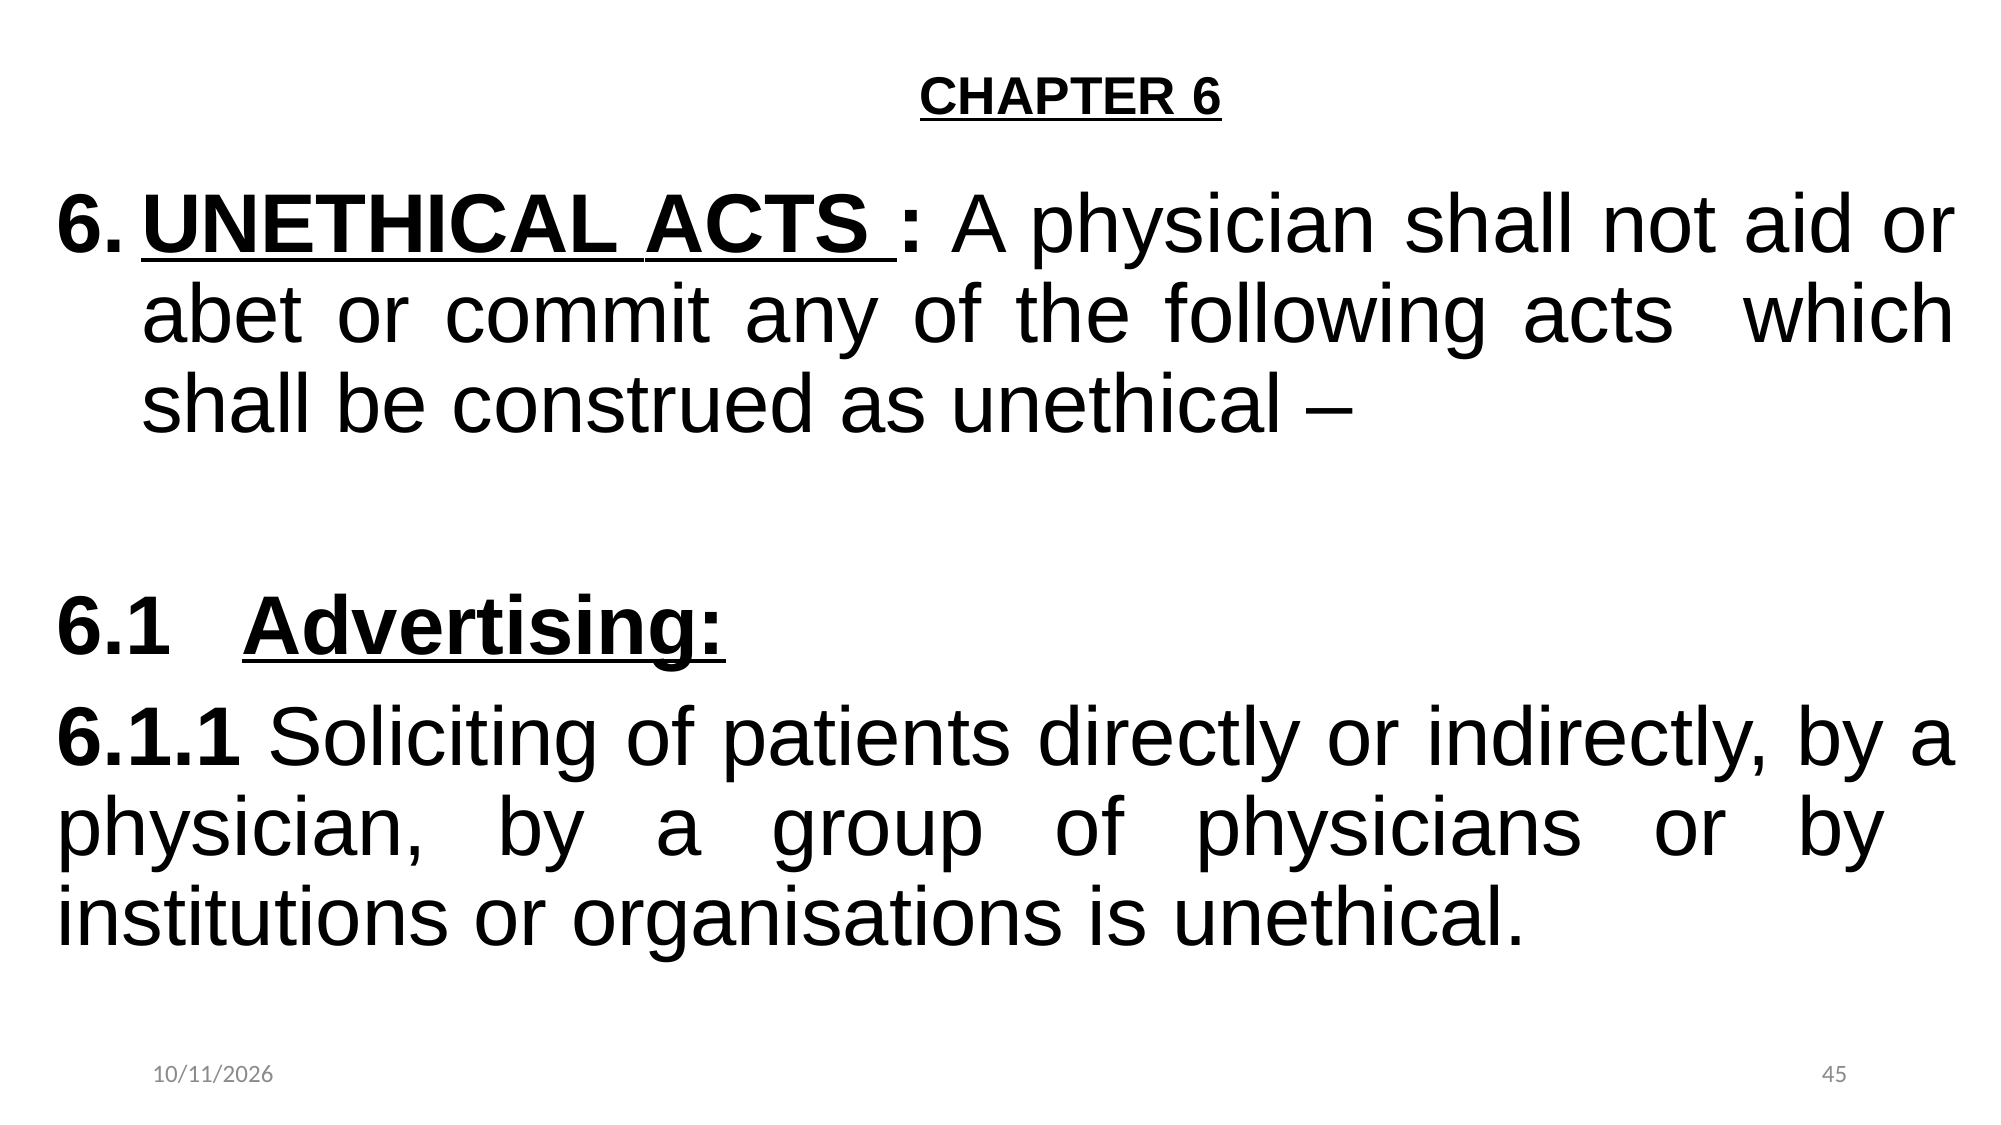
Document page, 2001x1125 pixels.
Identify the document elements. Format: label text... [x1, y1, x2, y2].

title CHAPTER 6 [588, 59, 1238, 173]
list UNETHICAL ACTS : A physician shall not aid or abet or commit any of the following acts which shall be construed as unethical – 6.1 Advertising: 6.1.1 Soliciting of patients directly or indirectly, by a physician, by a group of physicians or by institutions or organisations is unethical. [41, 173, 1971, 989]
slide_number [137, 1042, 588, 1103]
slide_number 45 [1412, 1042, 1863, 1103]
